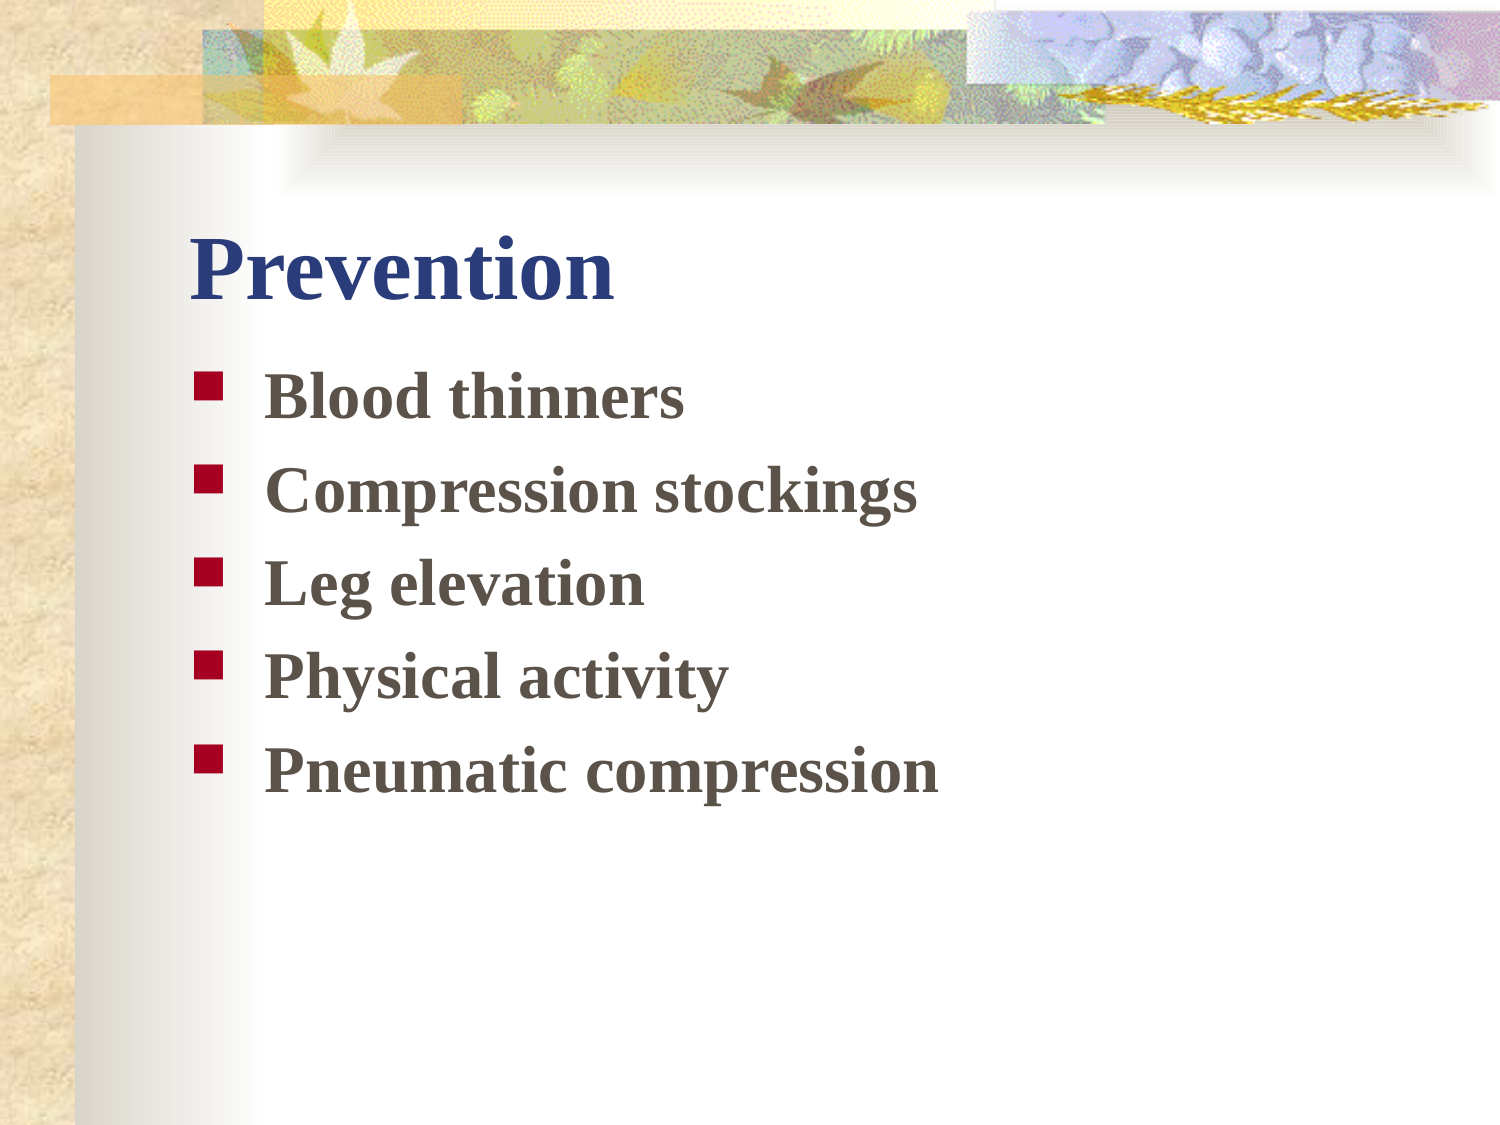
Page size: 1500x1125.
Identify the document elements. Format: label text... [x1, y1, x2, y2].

title Prevention [174, 137, 1450, 325]
picture [0, 0, 1500, 1125]
list Blood thinners Compression stockings Leg elevation Physical activity Pneumatic compression [174, 344, 1450, 1020]
